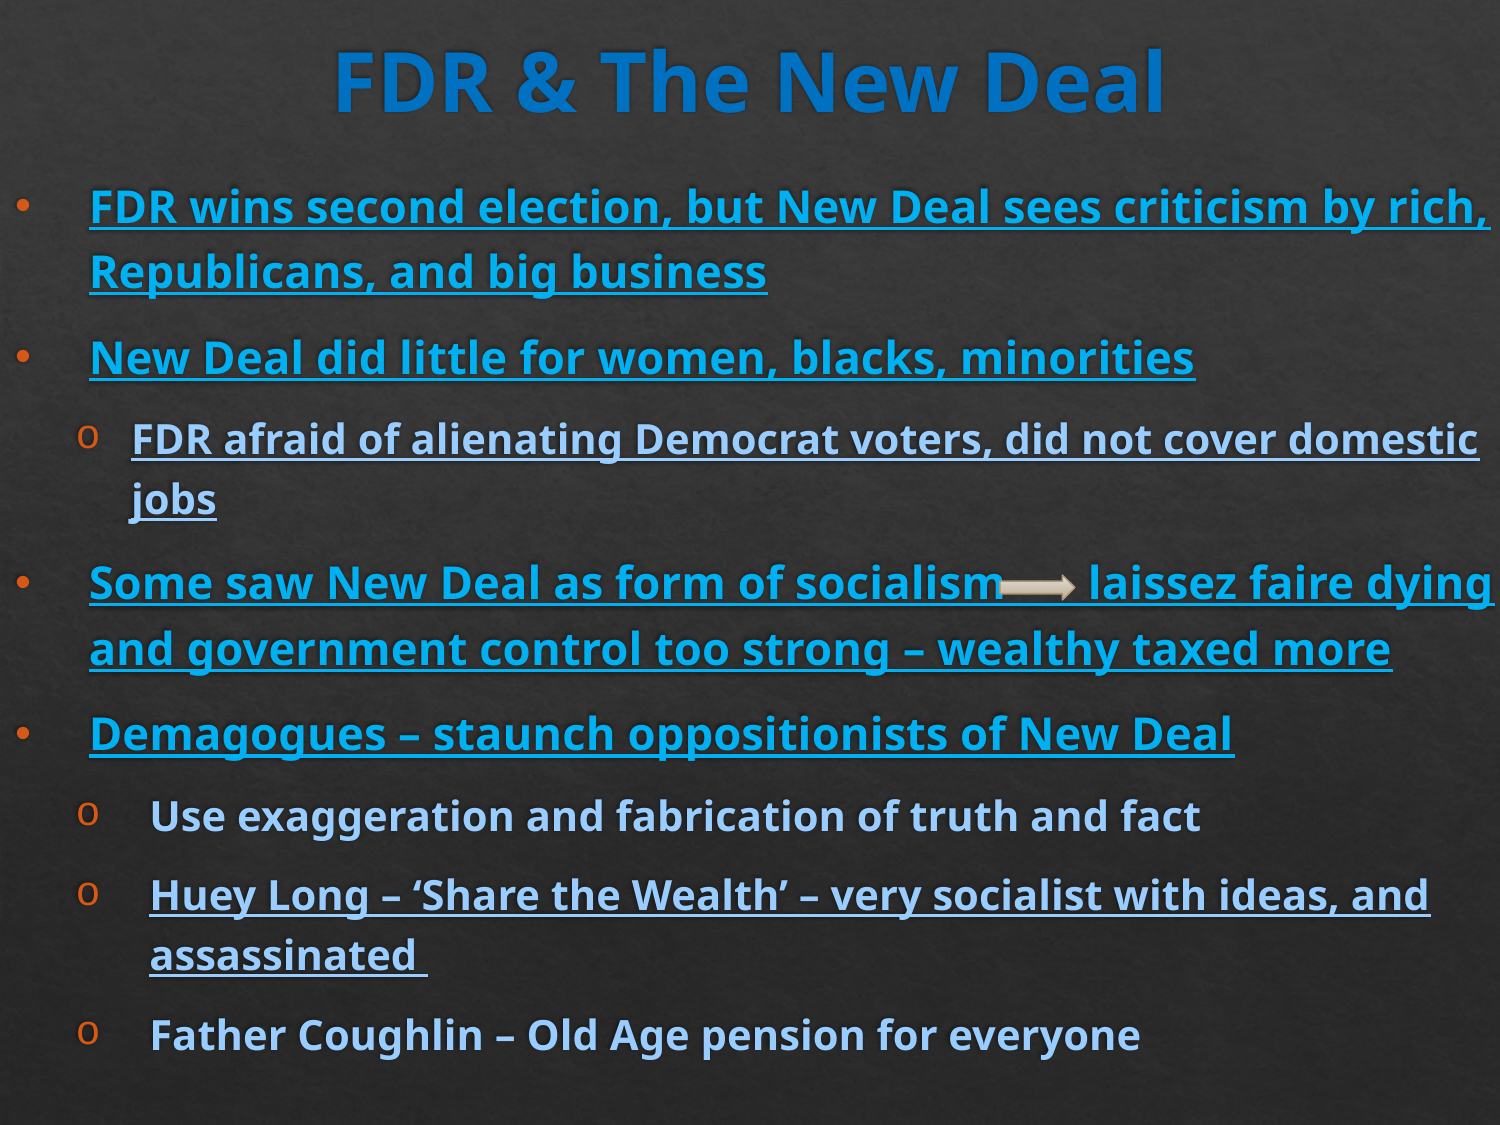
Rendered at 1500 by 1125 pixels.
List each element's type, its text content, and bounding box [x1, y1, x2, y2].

list FDR wins second election, but New Deal sees criticism by rich, Republicans, and big business New Deal did little for women, blacks, minorities FDR afraid of alienating Democrat voters, did not cover domestic jobs Some saw New Deal as form of socialism laissez faire dying and government control too strong – wealthy taxed more Demagogues – staunch oppositionists of New Deal Use exaggeration and fabrication of truth and fact Huey Long – ‘Share the Wealth’ – very socialist with ideas, and assassinated Father Coughlin – Old Age pension for everyone [0, 159, 1500, 1125]
title FDR & The New Deal [0, 0, 1500, 154]
text_box [999, 574, 1076, 601]
